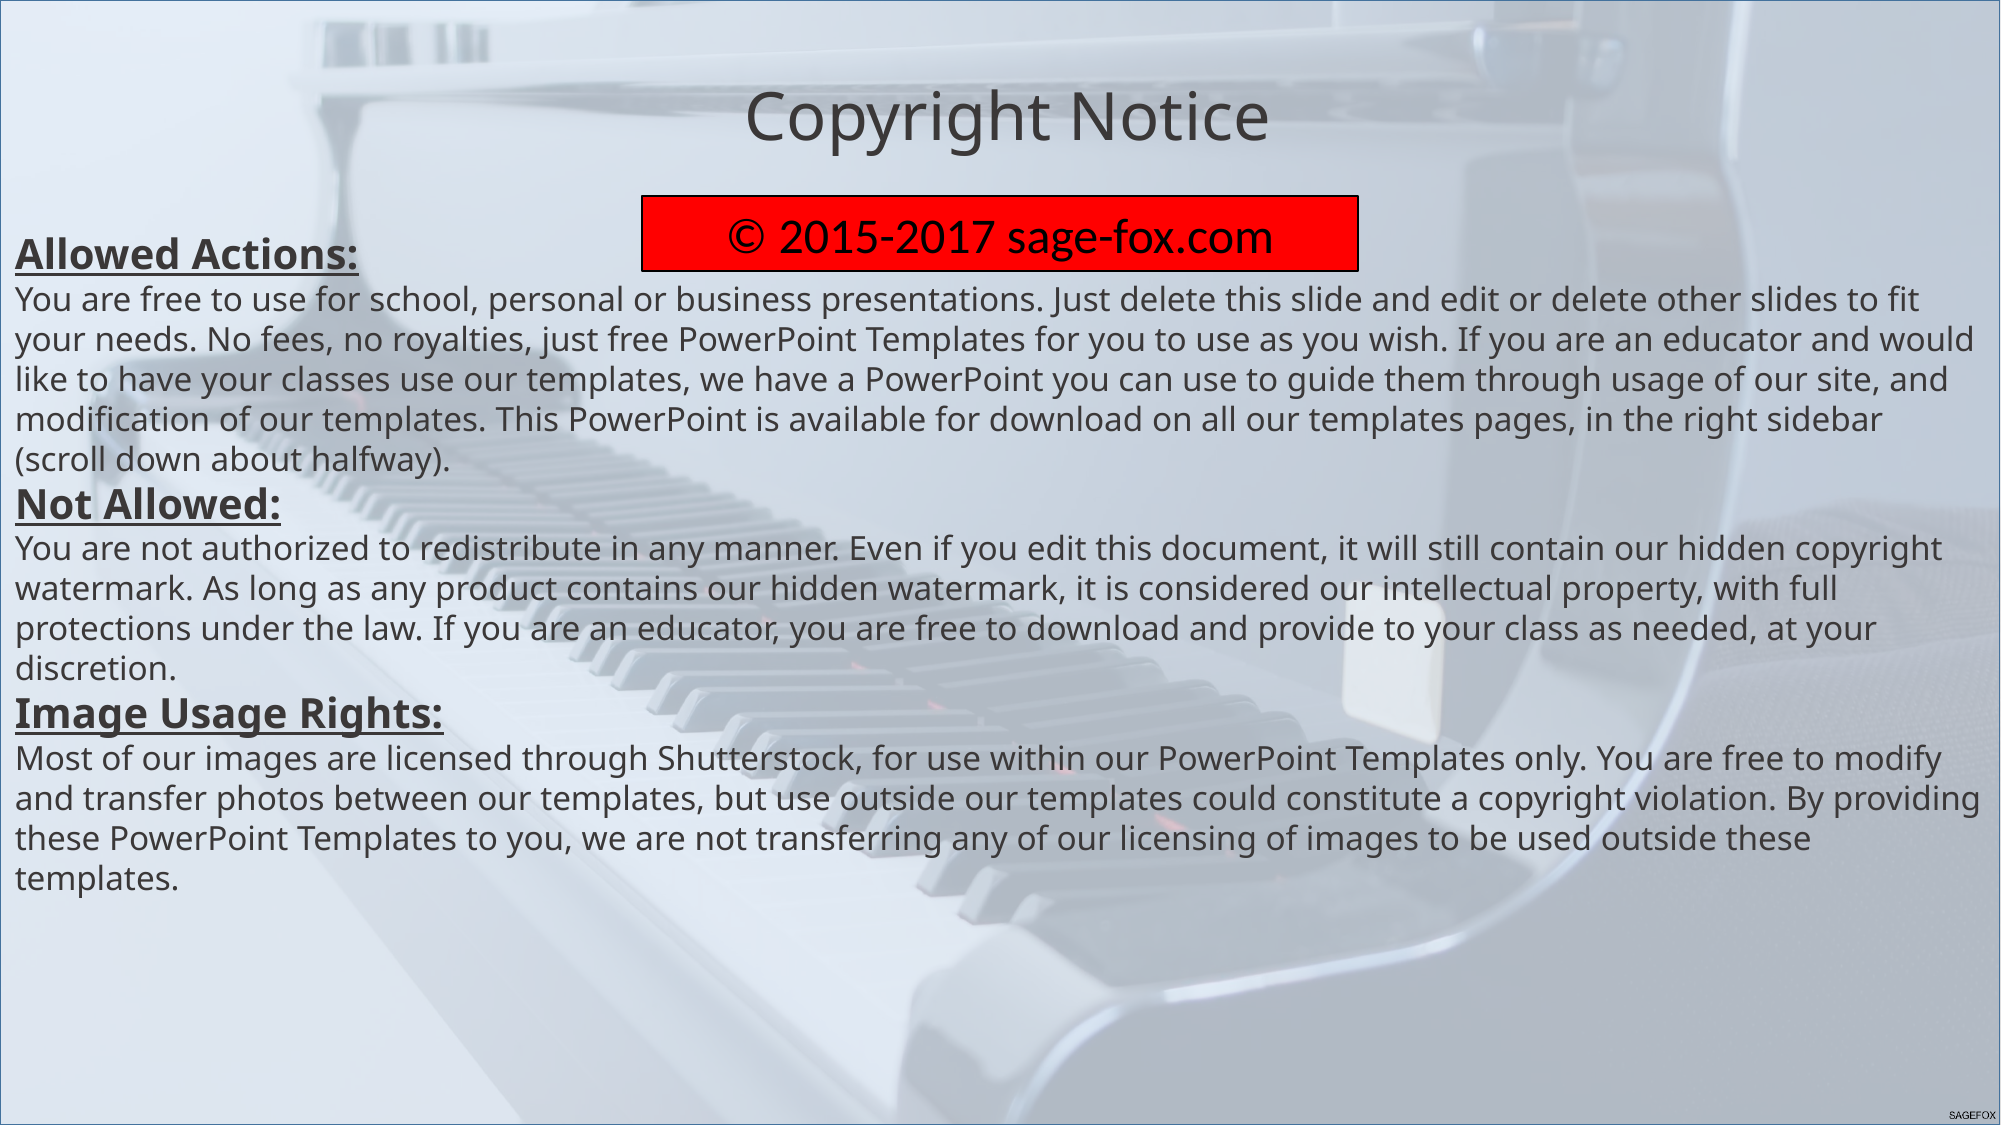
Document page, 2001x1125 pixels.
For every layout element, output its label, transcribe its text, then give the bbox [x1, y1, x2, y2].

text_box © 2015-2017 sage-fox.com [641, 196, 1358, 272]
title Copyright Notice [493, 60, 1524, 178]
text_box Allowed Actions: You are free to use for school, personal or business presentations. Just delete this slide and edit or delete other slides to fit your needs. No fees, no royalties, just free PowerPoint Templates for you to use as you wish. If you are an educator and would like to have your classes use our templates, we have a PowerPoint you can use to guide them through usage of our site, and modification of our templates. This PowerPoint is available for download on all our templates pages, in the right sidebar (scroll down about halfway). Not Allowed: You are not authorized to redistribute in any manner. Even if you edit this document, it will still contain our hidden copyright watermark. As long as any product contains our hidden watermark, it is considered our intellectual property, with full protections under the law. If you are an educator, you are free to download and provide to your class as needed, at your discretion. Image Usage Rights: Most of our images are licensed through Shutterstock, for use within our PowerPoint Templates only. You are free to modify and transfer photos between our templates, but use outside our templates could constitute a copyright violation. By providing these PowerPoint Templates to you, we are not transferring any of our licensing of images to be used outside these templates. [0, 0, 2000, 1125]
